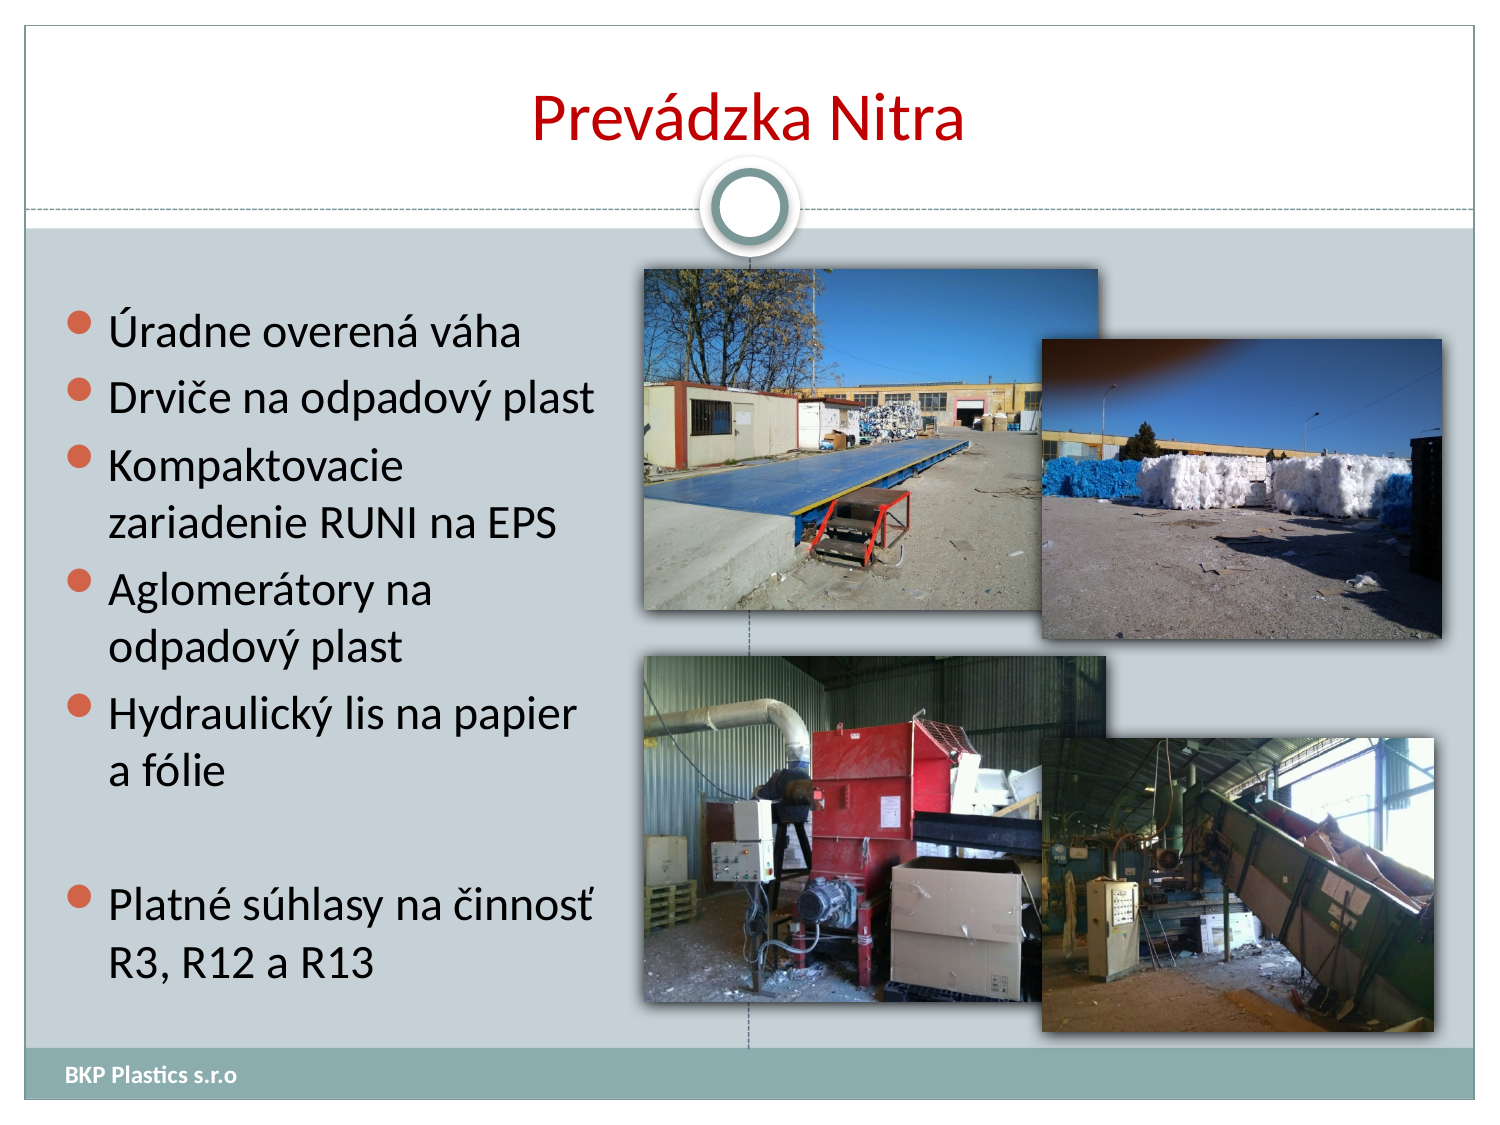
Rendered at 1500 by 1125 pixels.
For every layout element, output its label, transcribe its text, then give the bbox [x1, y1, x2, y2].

picture [1042, 339, 1442, 639]
title Prevádzka Nitra [49, 37, 1450, 162]
footer BKP Plastics s.r.o [50, 1051, 638, 1112]
picture [644, 655, 1434, 1032]
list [644, 269, 1098, 610]
list Úradne overená váha Drviče na odpadový plast Kompaktovacie zariadenie RUNI na EPS Aglomerátory na odpadový plast Hydraulický lis na papier a fólie Platné súhlasy na činnosť R3, R12 a R13 [49, 224, 622, 1043]
